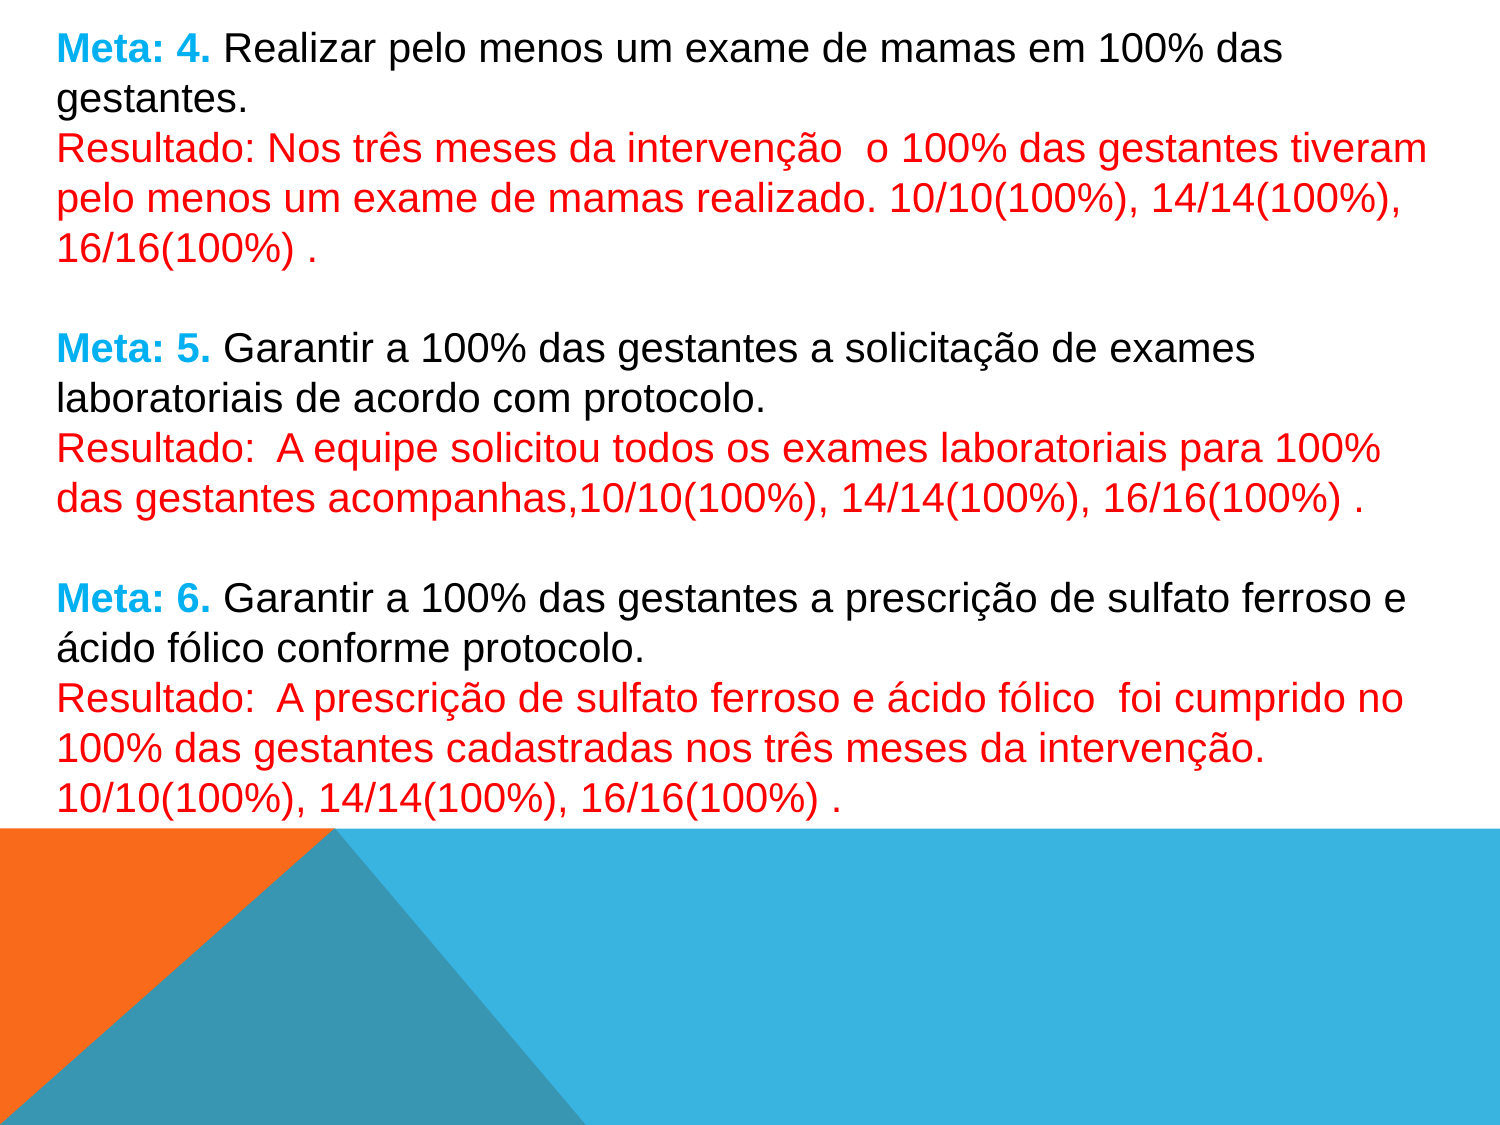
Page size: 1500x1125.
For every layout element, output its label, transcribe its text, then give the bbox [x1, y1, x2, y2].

text_box Meta: 4. Realizar pelo menos um exame de mamas em 100% das gestantes. Resultado: Nos três meses da intervenção o 100% das gestantes tiveram pelo menos um exame de mamas realizado. 10/10(100%), 14/14(100%), 16/16(100%) . Meta: 5. Garantir a 100% das gestantes a solicitação de exames laboratoriais de acordo com protocolo. Resultado: A equipe solicitou todos os exames laboratoriais para 100% das gestantes acompanhas,10/10(100%), 14/14(100%), 16/16(100%) . Meta: 6. Garantir a 100% das gestantes a prescrição de sulfato ferroso e ácido fólico conforme protocolo. Resultado: A prescrição de sulfato ferroso e ácido fólico foi cumprido no 100% das gestantes cadastradas nos três meses da intervenção. 10/10(100%), 14/14(100%), 16/16(100%) . [41, 12, 1459, 874]
